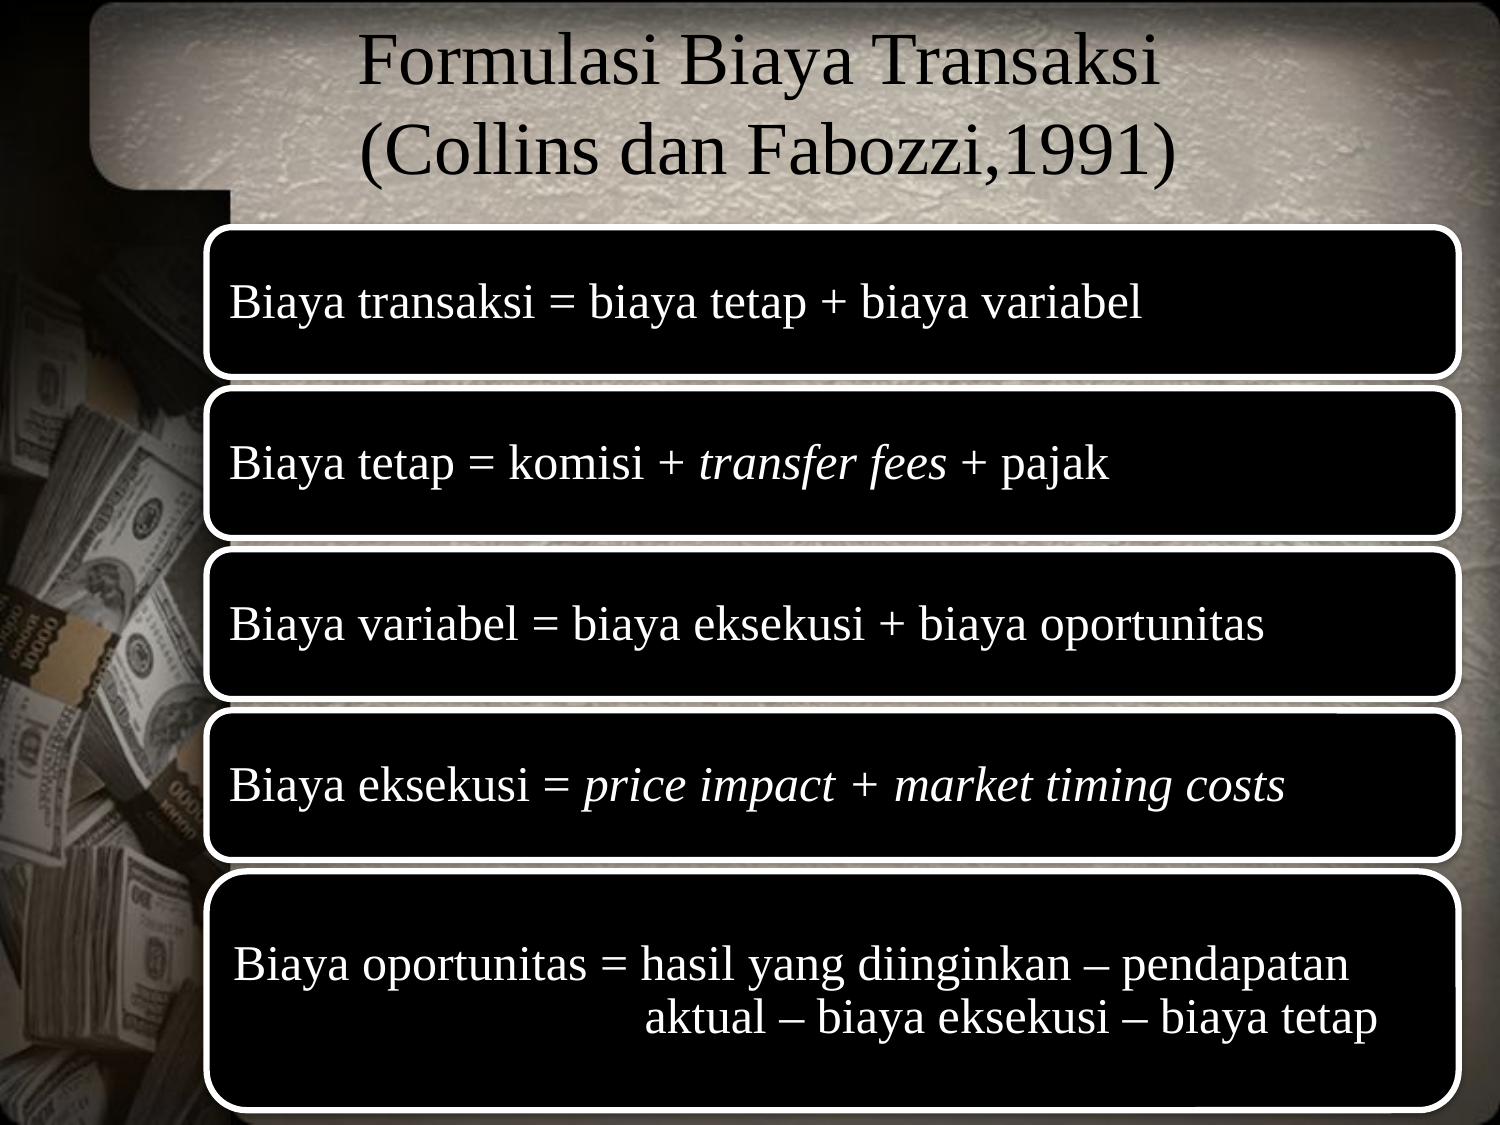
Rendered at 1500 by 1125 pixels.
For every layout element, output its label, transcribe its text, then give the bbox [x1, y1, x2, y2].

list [206, 212, 1459, 1125]
title Formulasi Biaya Transaksi (Collins dan Fabozzi,1991) [137, 24, 1401, 176]
picture [0, 0, 1500, 1125]
